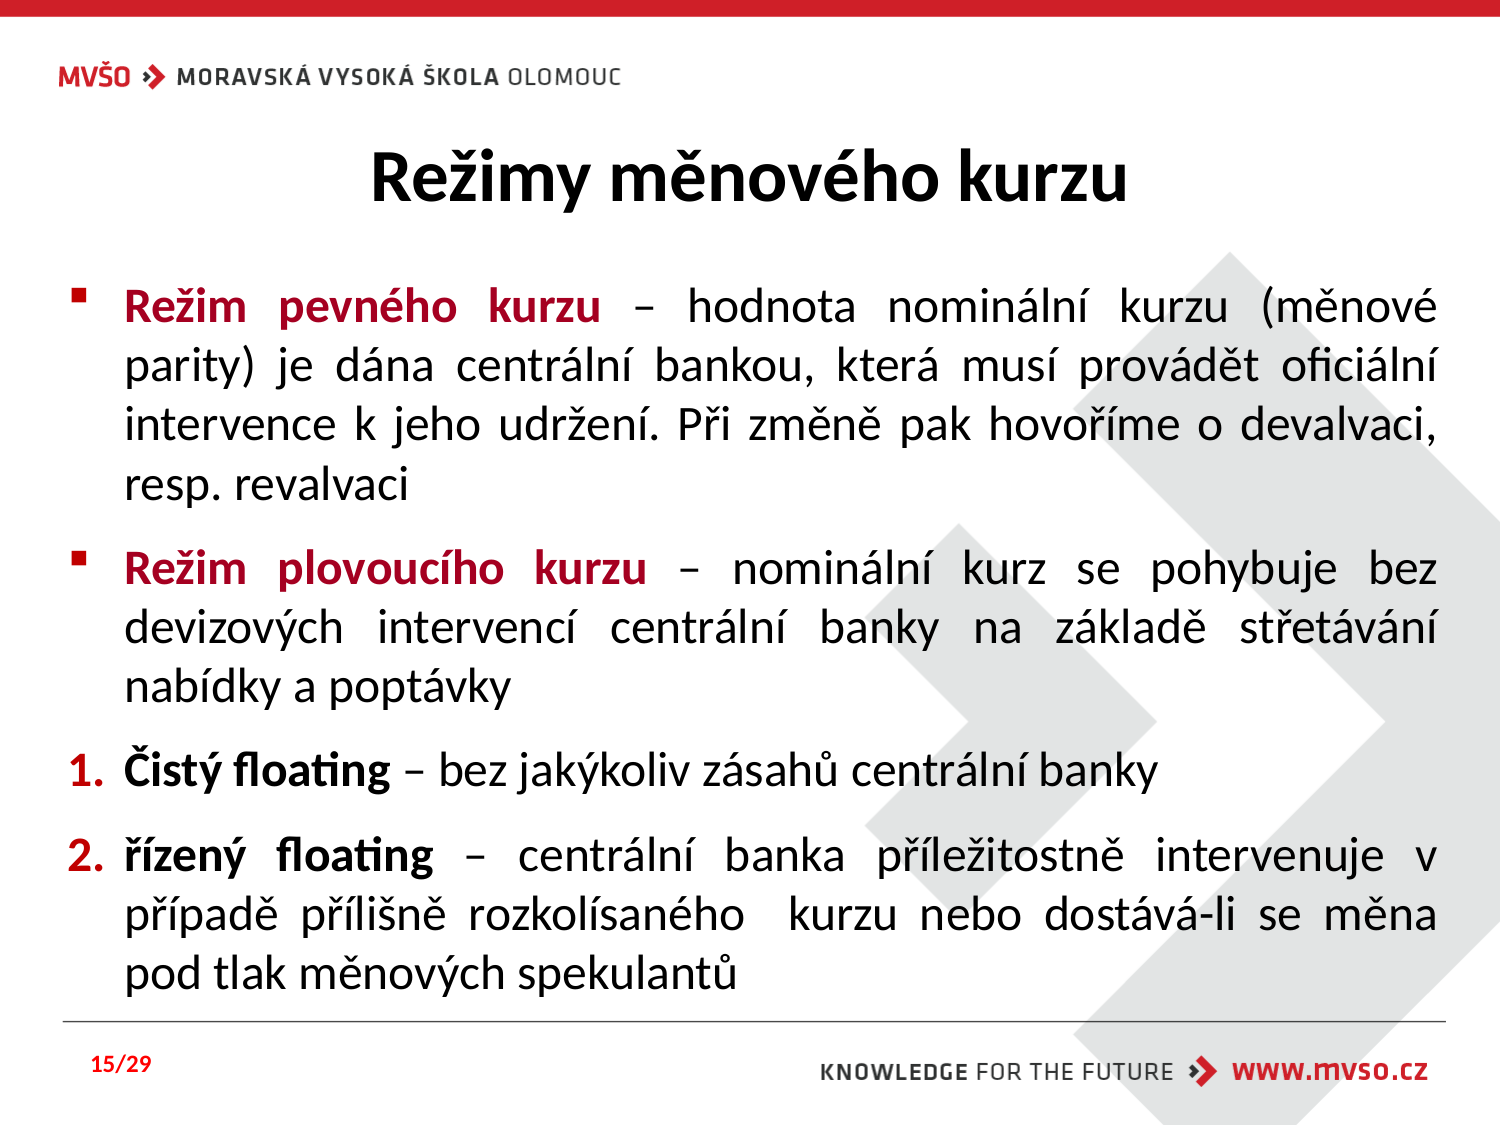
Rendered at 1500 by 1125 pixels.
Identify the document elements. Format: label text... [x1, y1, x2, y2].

text_box 15/29 [74, 1040, 213, 1085]
list Režim pevného kurzu – hodnota nominální kurzu (měnové parity) je dána centrální bankou, která musí provádět oficiální intervence k jeho udržení. Při změně pak hovoříme o devalvaci, resp. revalvaci Režim plovoucího kurzu – nominální kurz se pohybuje bez devizových intervencí centrální banky na základě střetávání nabídky a poptávky Čistý floating – bez jakýkoliv zásahů centrální banky řízený floating – centrální banka příležitostně intervenuje v případě přílišně rozkolísaného kurzu nebo dostává-li se měna pod tlak měnových spekulantů [34, 265, 1453, 1008]
title Režimy měnového kurzu [75, 77, 1425, 265]
picture [0, 0, 1500, 1125]
